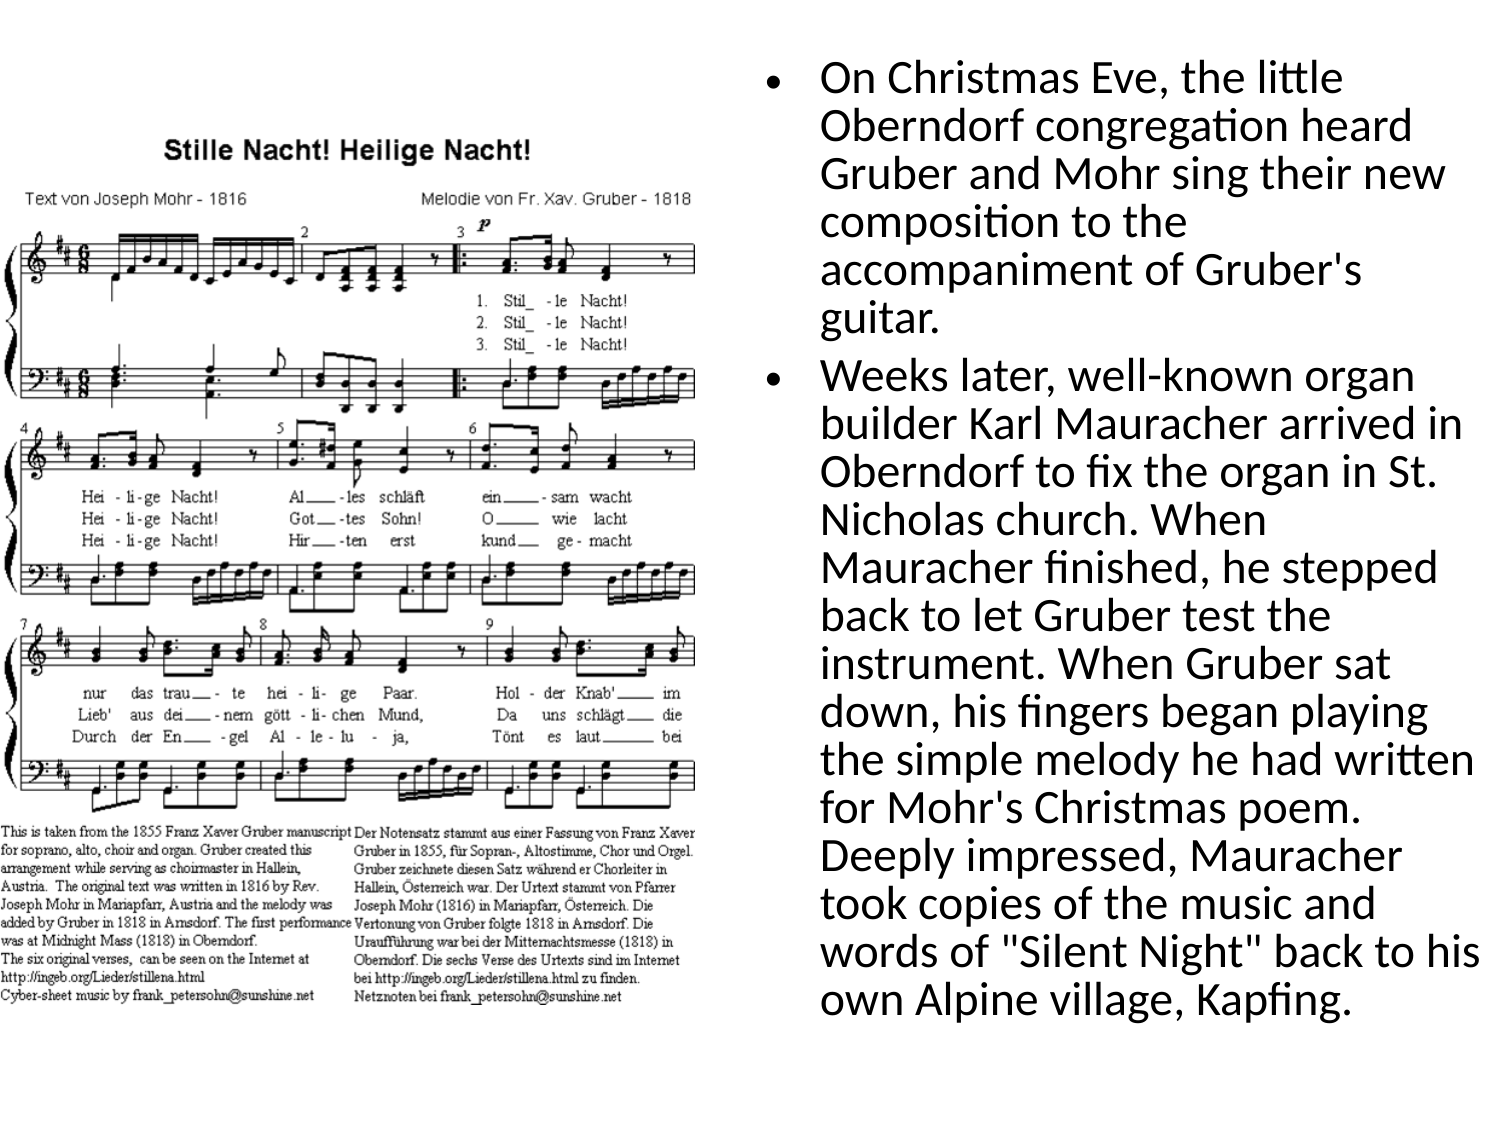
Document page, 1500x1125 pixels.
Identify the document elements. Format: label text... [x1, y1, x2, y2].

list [0, 137, 695, 1006]
list On Christmas Eve, the little Oberndorf congregation heard Gruber and Mohr sing their new composition to the accompaniment of Gruber's guitar. Weeks later, well-known organ builder Karl Mauracher arrived in Oberndorf to fix the organ in St. Nicholas church. When Mauracher finished, he stepped back to let Gruber test the instrument. When Gruber sat down, his fingers began playing the simple melody he had written for Mohr's Christmas poem. Deeply impressed, Mauracher took copies of the music and words of "Silent Night" back to his own Alpine village, Kapfing. [750, 50, 1500, 1088]
